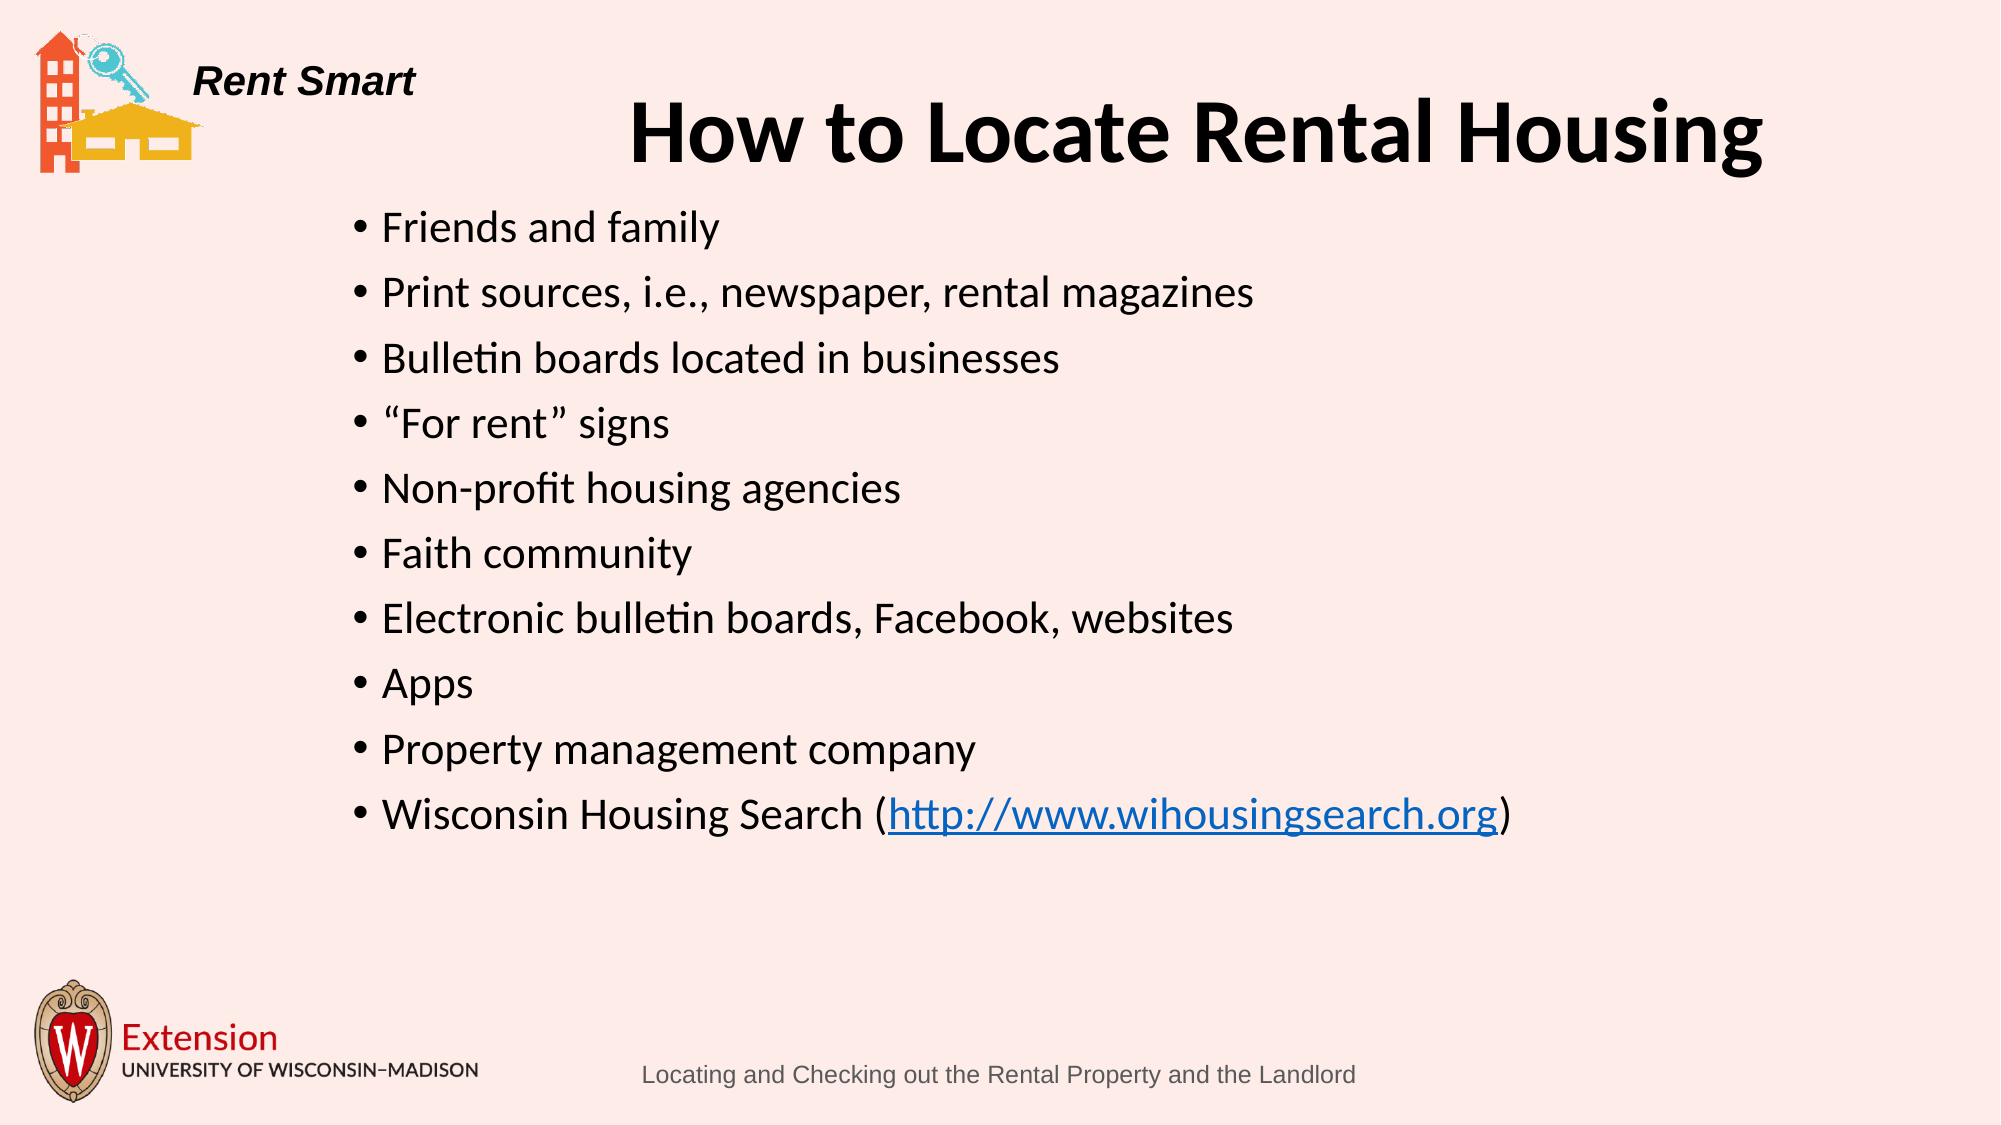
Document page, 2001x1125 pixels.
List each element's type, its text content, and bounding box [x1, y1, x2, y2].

picture [34, 31, 204, 173]
list Friends and family Print sources, i.e., newspaper, rental magazines Bulletin boards located in businesses “For rent” signs Non-profit housing agencies Faith community Electronic bulletin boards, Facebook, websites Apps Property management company Wisconsin Housing Search (http://www.wihousingsearch.org) [337, 196, 1943, 852]
picture [34, 979, 896, 1103]
title How to Locate Rental Housing [395, 23, 2000, 242]
